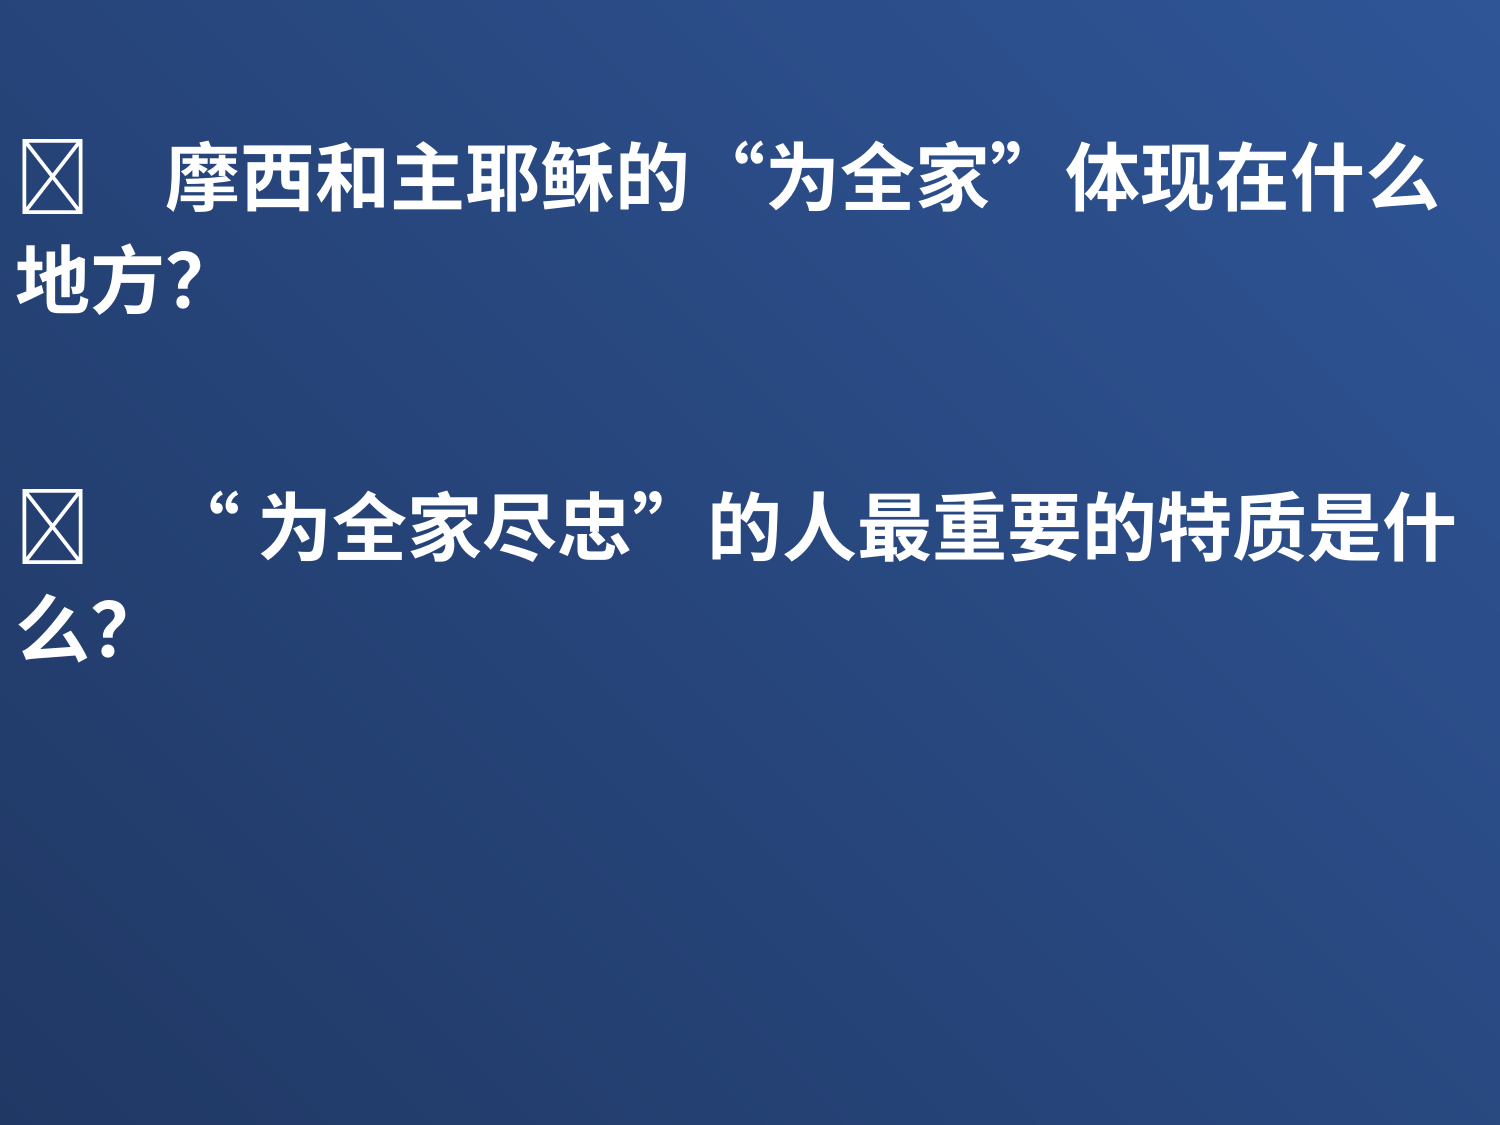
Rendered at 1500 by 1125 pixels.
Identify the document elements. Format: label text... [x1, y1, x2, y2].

subtitle  摩西和主耶稣的“为全家”体现在什么地方？  “为全家尽忠”的人最重要的特质是什么？ [0, 0, 1500, 1125]
